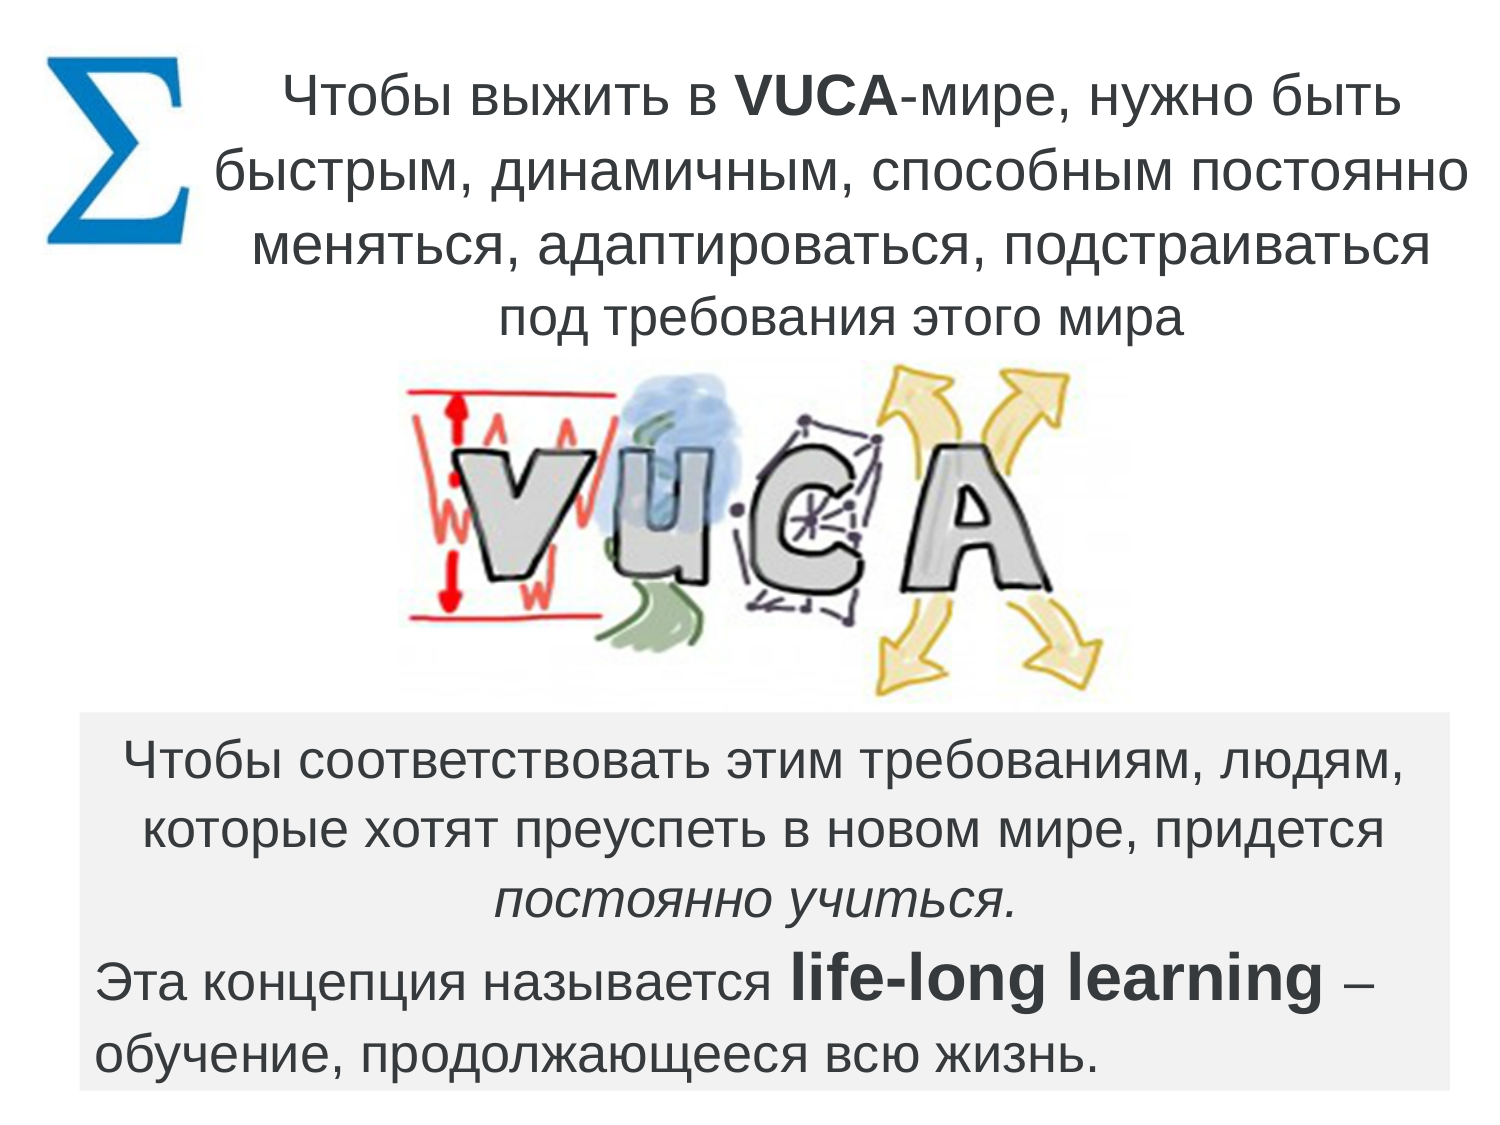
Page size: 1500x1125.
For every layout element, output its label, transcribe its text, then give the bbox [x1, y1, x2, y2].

text_box Чтобы соответствовать этим требованиям, людям, которые хотят преуспеть в новом мире, придется постоянно учиться. Эта концепция называется life-long learning – обучение, продолжающееся всю жизнь. [79, 712, 1450, 1091]
text_box Чтобы выжить в VUCA-мире, нужно быть быстрым, динамичным, способным постоянно меняться, адаптироваться, подстраиваться под требования этого мира [183, 44, 1500, 354]
picture [17, 44, 216, 255]
picture [397, 356, 1132, 718]
